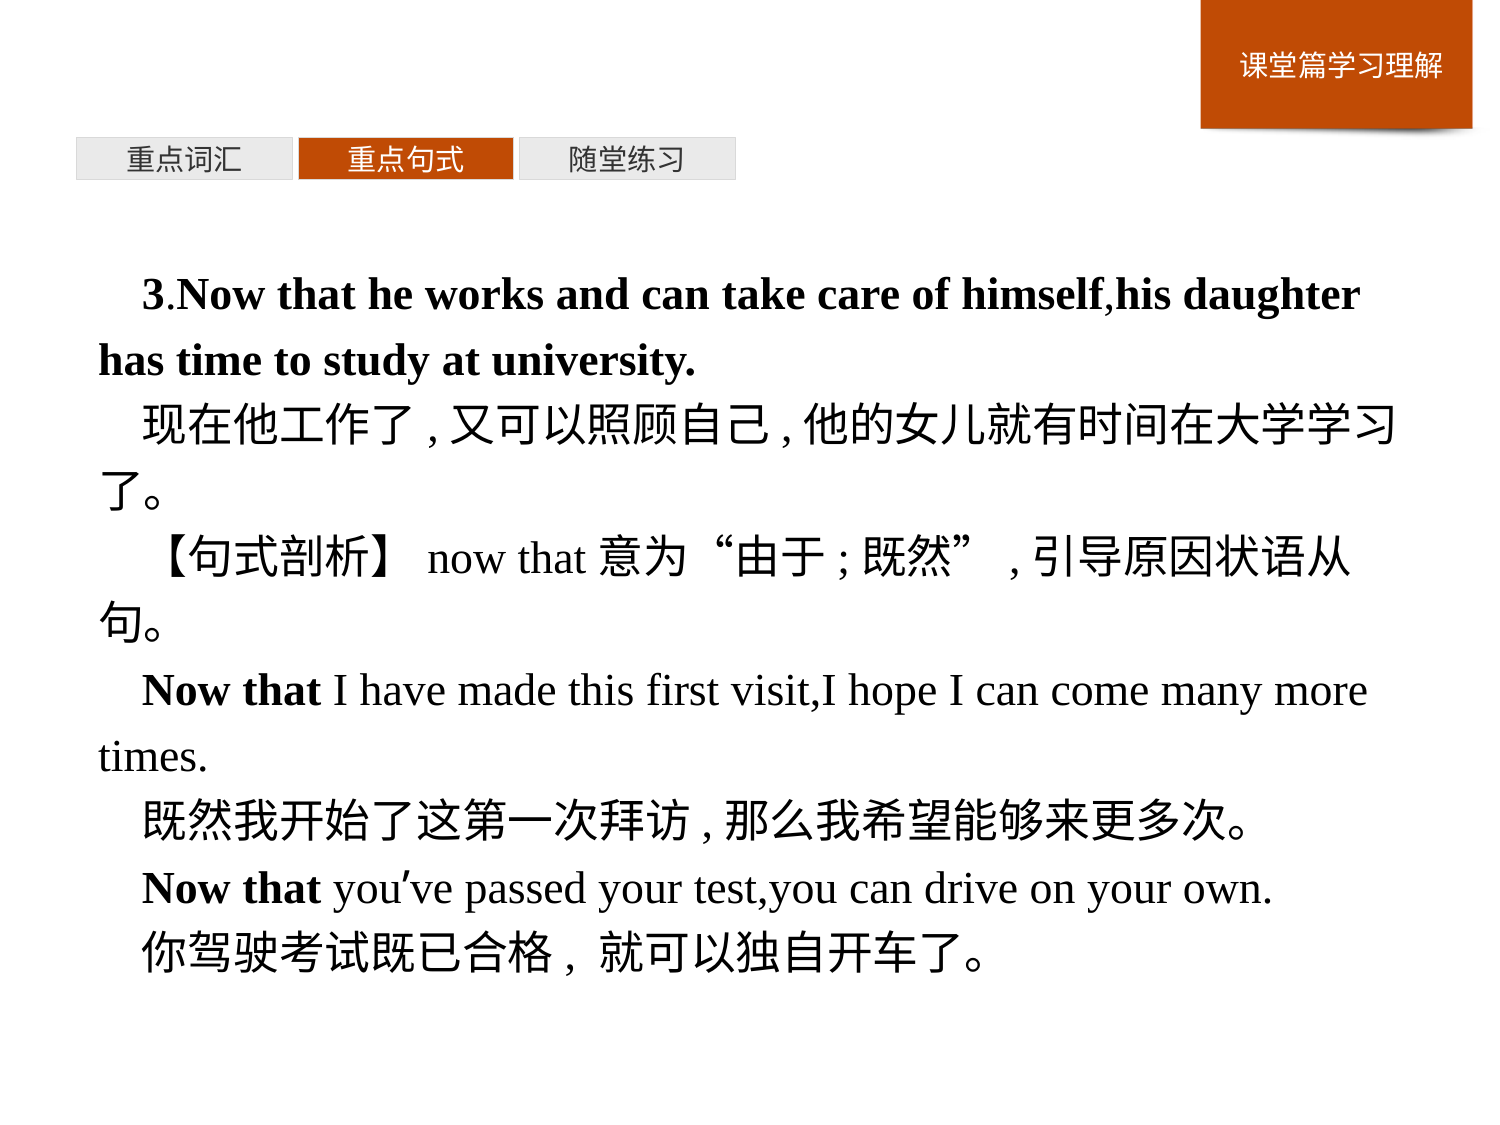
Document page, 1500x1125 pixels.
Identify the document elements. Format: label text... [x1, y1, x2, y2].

picture [1200, 0, 1490, 140]
text_box 随堂练习 [518, 135, 737, 182]
text_box 重点句式 [296, 135, 516, 182]
text_box 重点词汇 [75, 135, 294, 182]
text_box 3.Now that he works and can take care of himself,his daughter has time to study at university. 现在他工作了,又可以照顾自己,他的女儿就有时间在大学学习了。 【句式剖析】now that意为“由于;既然”,引导原因状语从句。 Now that I have made this first visit,I hope I can come many more times. 既然我开始了这第一次拜访,那么我希望能够来更多次。 Now that you’ve passed your test,you can drive on your own. 你驾驶考试既已合格, 就可以独自开车了。 [83, 245, 1417, 987]
